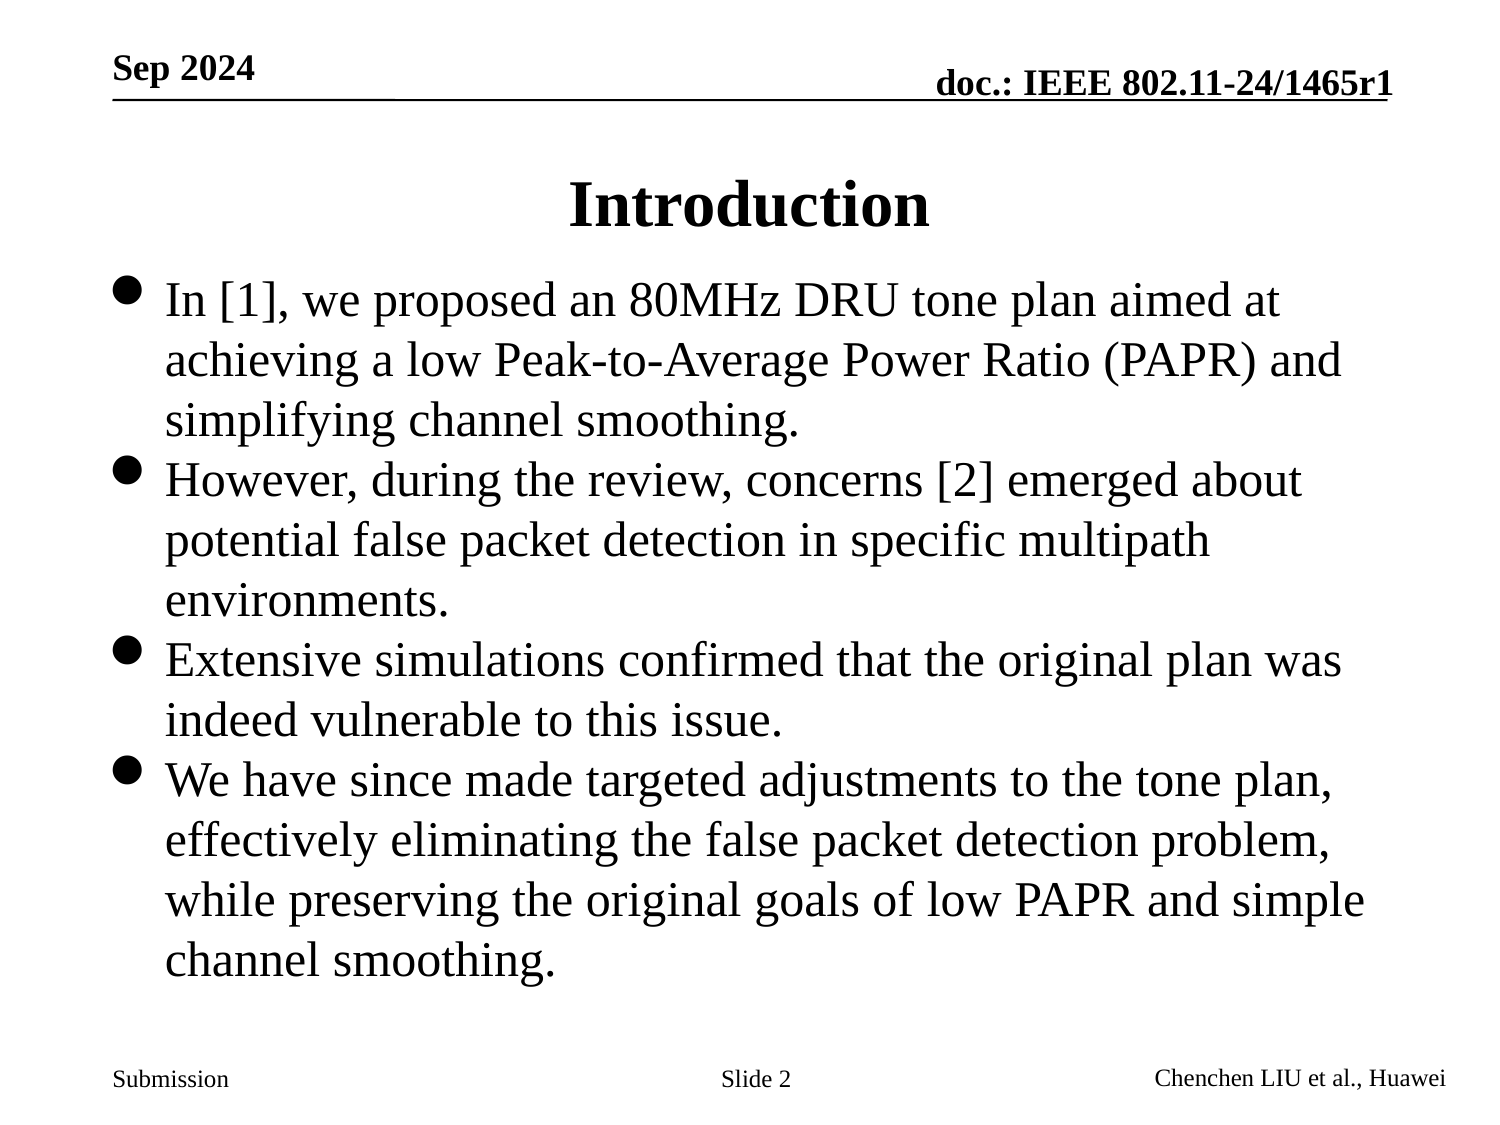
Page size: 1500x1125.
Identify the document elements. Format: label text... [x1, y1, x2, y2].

title Introduction [112, 112, 1388, 259]
slide_number Slide 2 [712, 1061, 800, 1123]
text_box In [1], we proposed an 80MHz DRU tone plan aimed at achieving a low Peak-to-Average Power Ratio (PAPR) and simplifying channel smoothing. However, during the review, concerns [2] emerged about potential false packet detection in specific multipath environments. Extensive simulations confirmed that the original plan was indeed vulnerable to this issue. We have since made targeted adjustments to the tone plan, effectively eliminating the false packet detection problem, while preserving the original goals of low PAPR and simple channel smoothing. [93, 259, 1419, 995]
